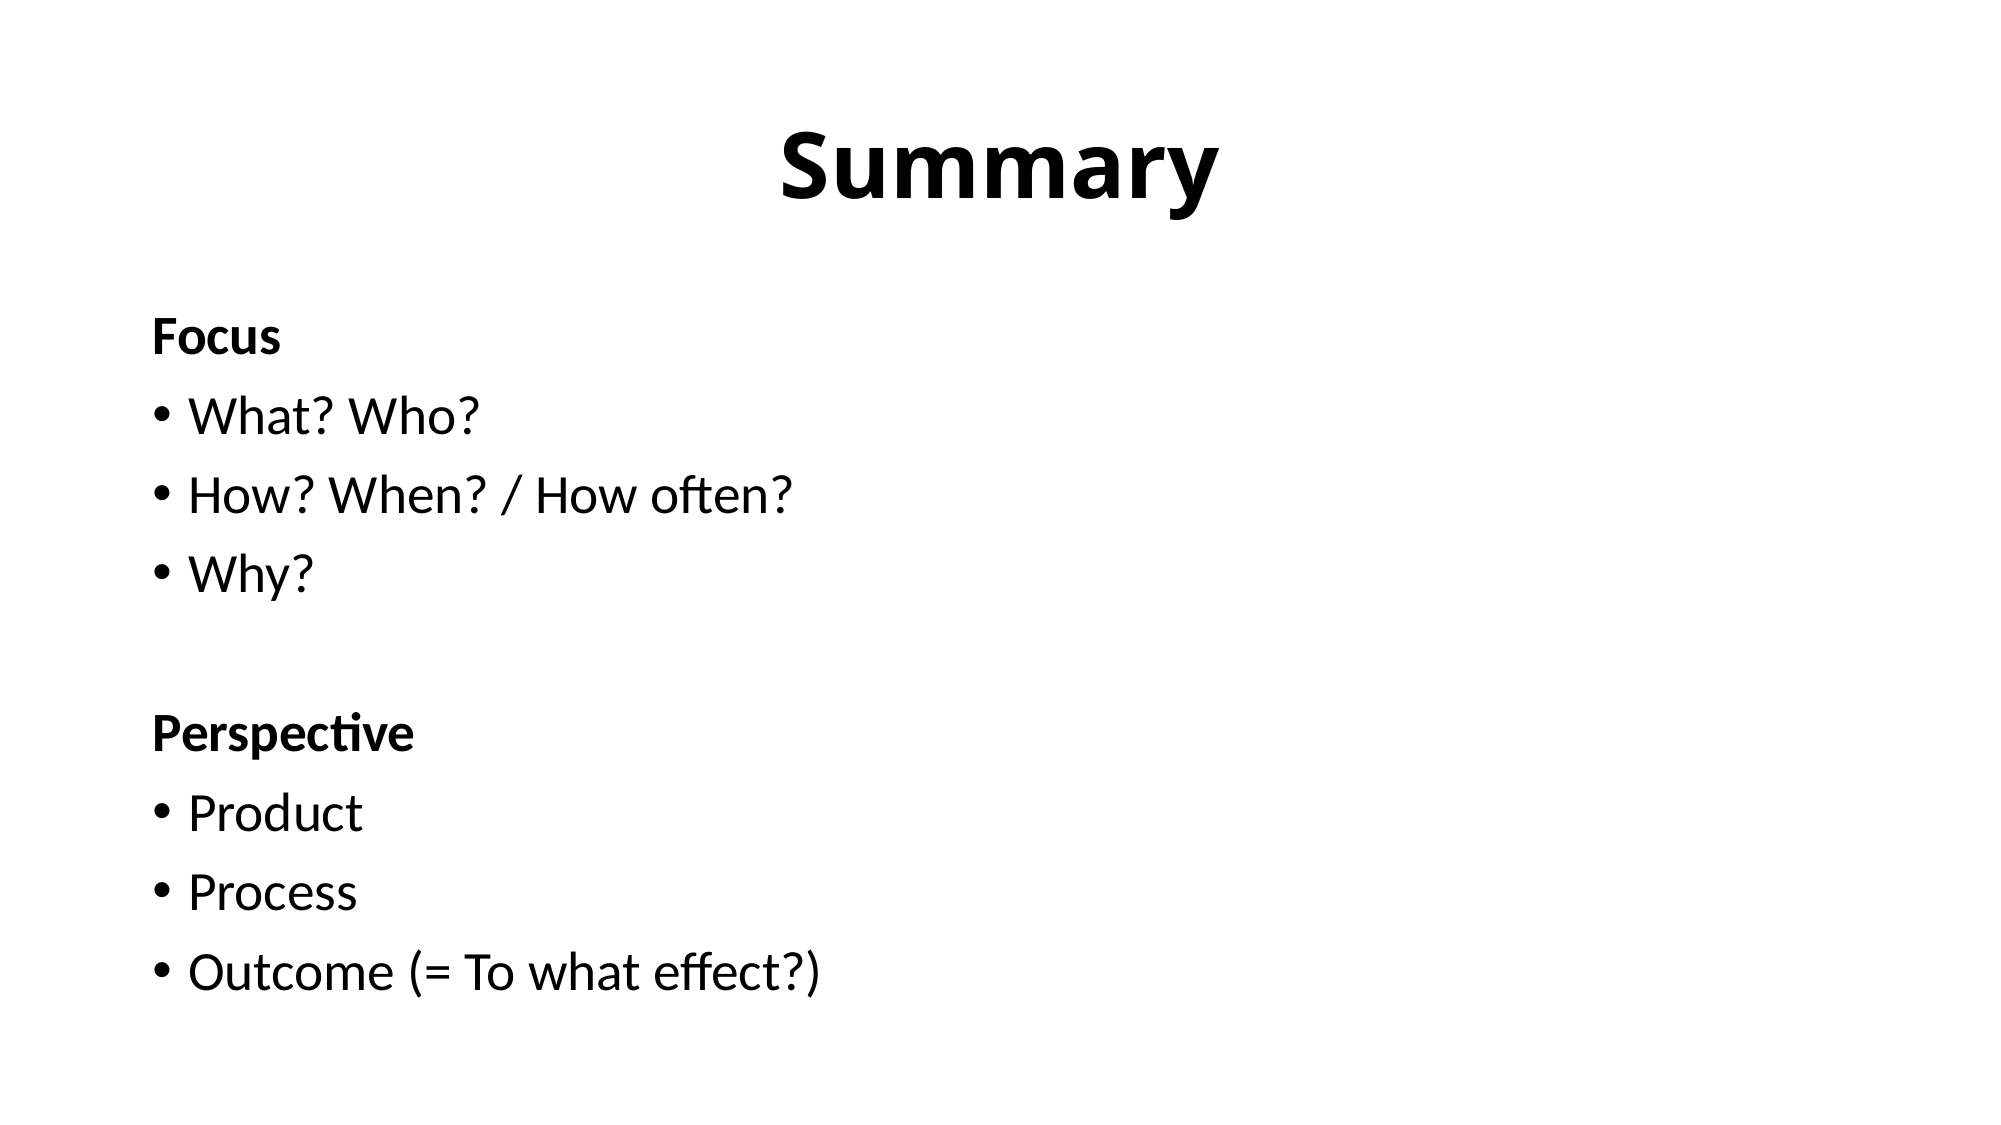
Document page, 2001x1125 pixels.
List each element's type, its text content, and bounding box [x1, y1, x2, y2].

title Summary [137, 59, 1863, 278]
list Focus What? Who? How? When? / How often? Why? Perspective Product Process Outcome (= To what effect?) [137, 299, 1863, 1014]
